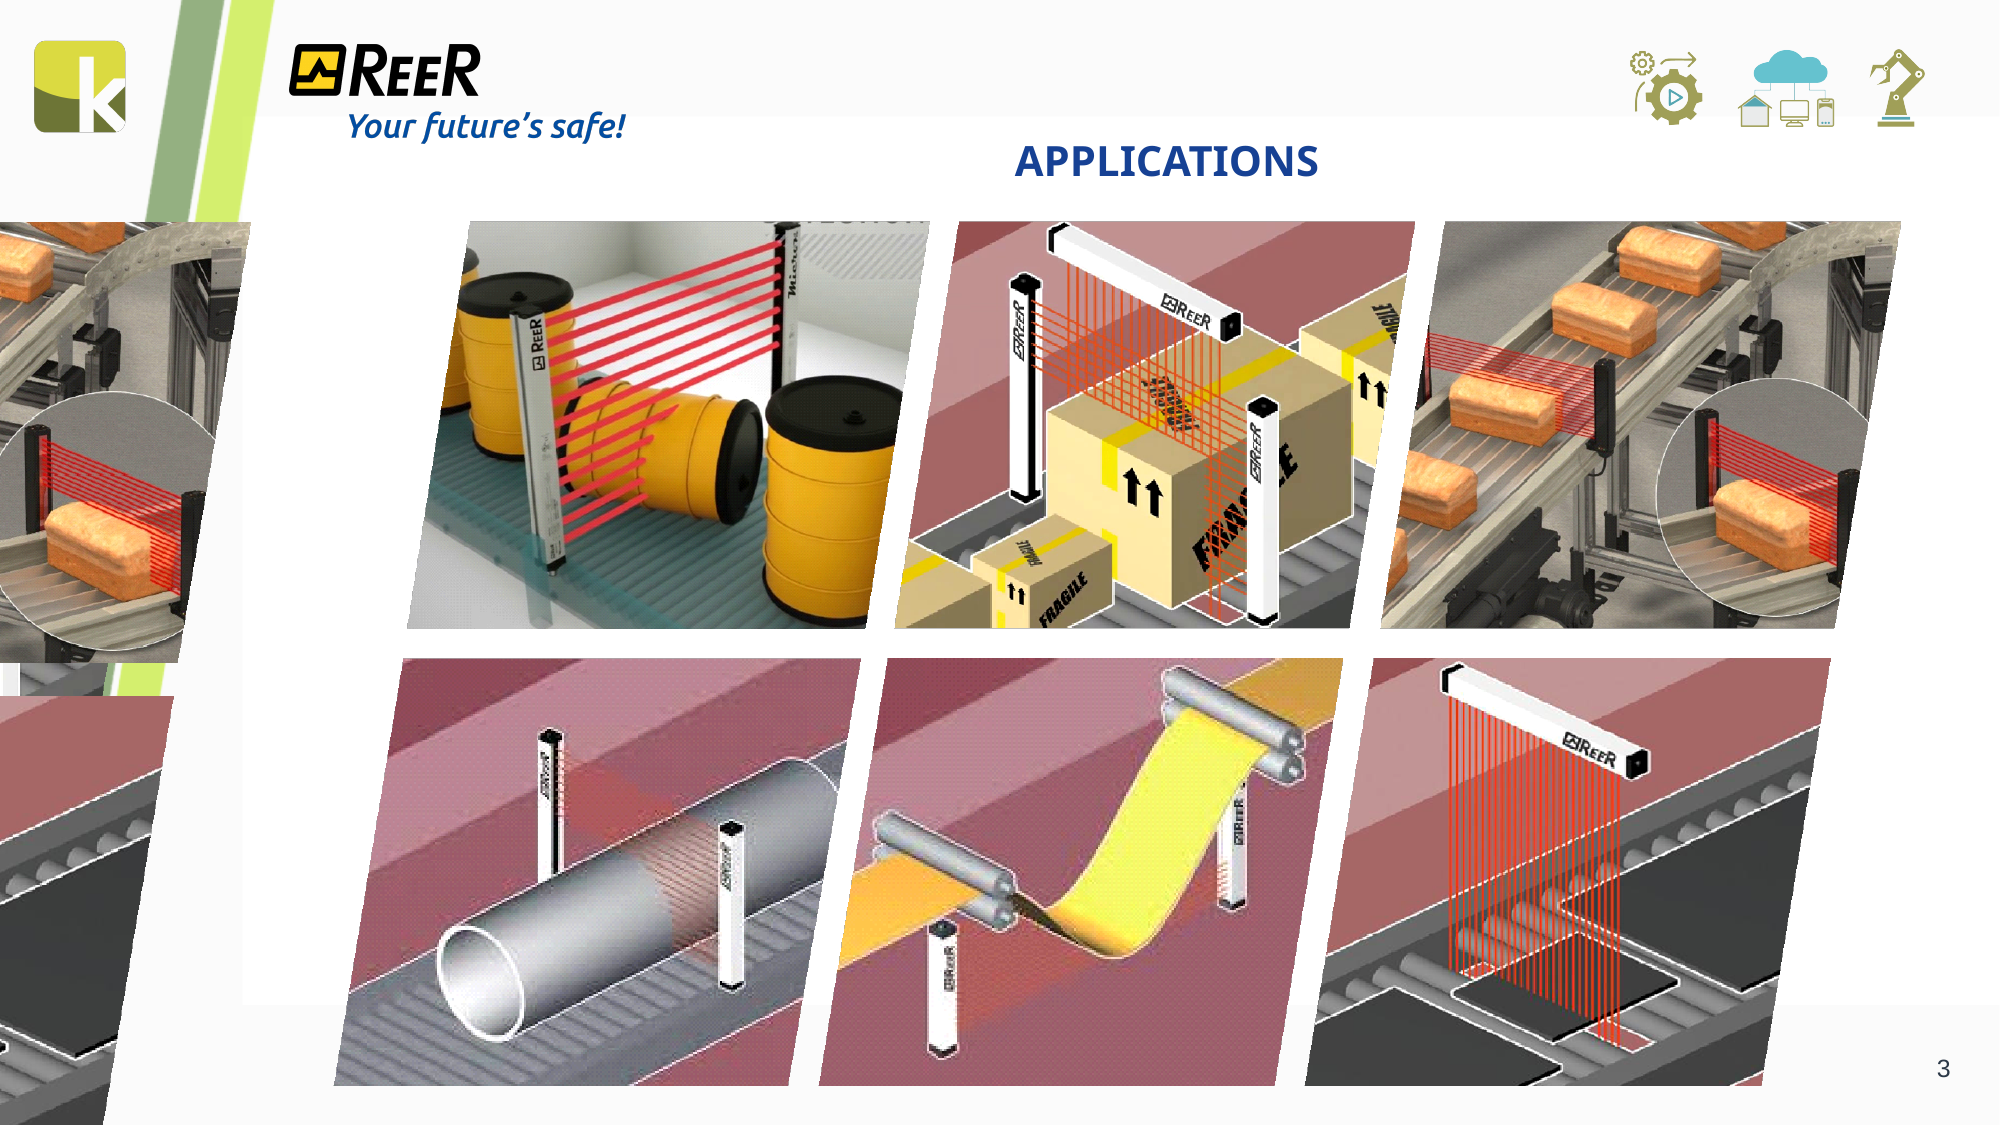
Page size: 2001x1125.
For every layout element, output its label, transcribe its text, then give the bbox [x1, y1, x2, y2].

picture [1630, 49, 1925, 127]
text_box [331, 219, 1903, 1088]
picture [289, 44, 626, 144]
slide_number 3 [1887, 1010, 2000, 1124]
text_box APPLICATIONS [999, 126, 1335, 217]
picture [0, 0, 277, 1125]
